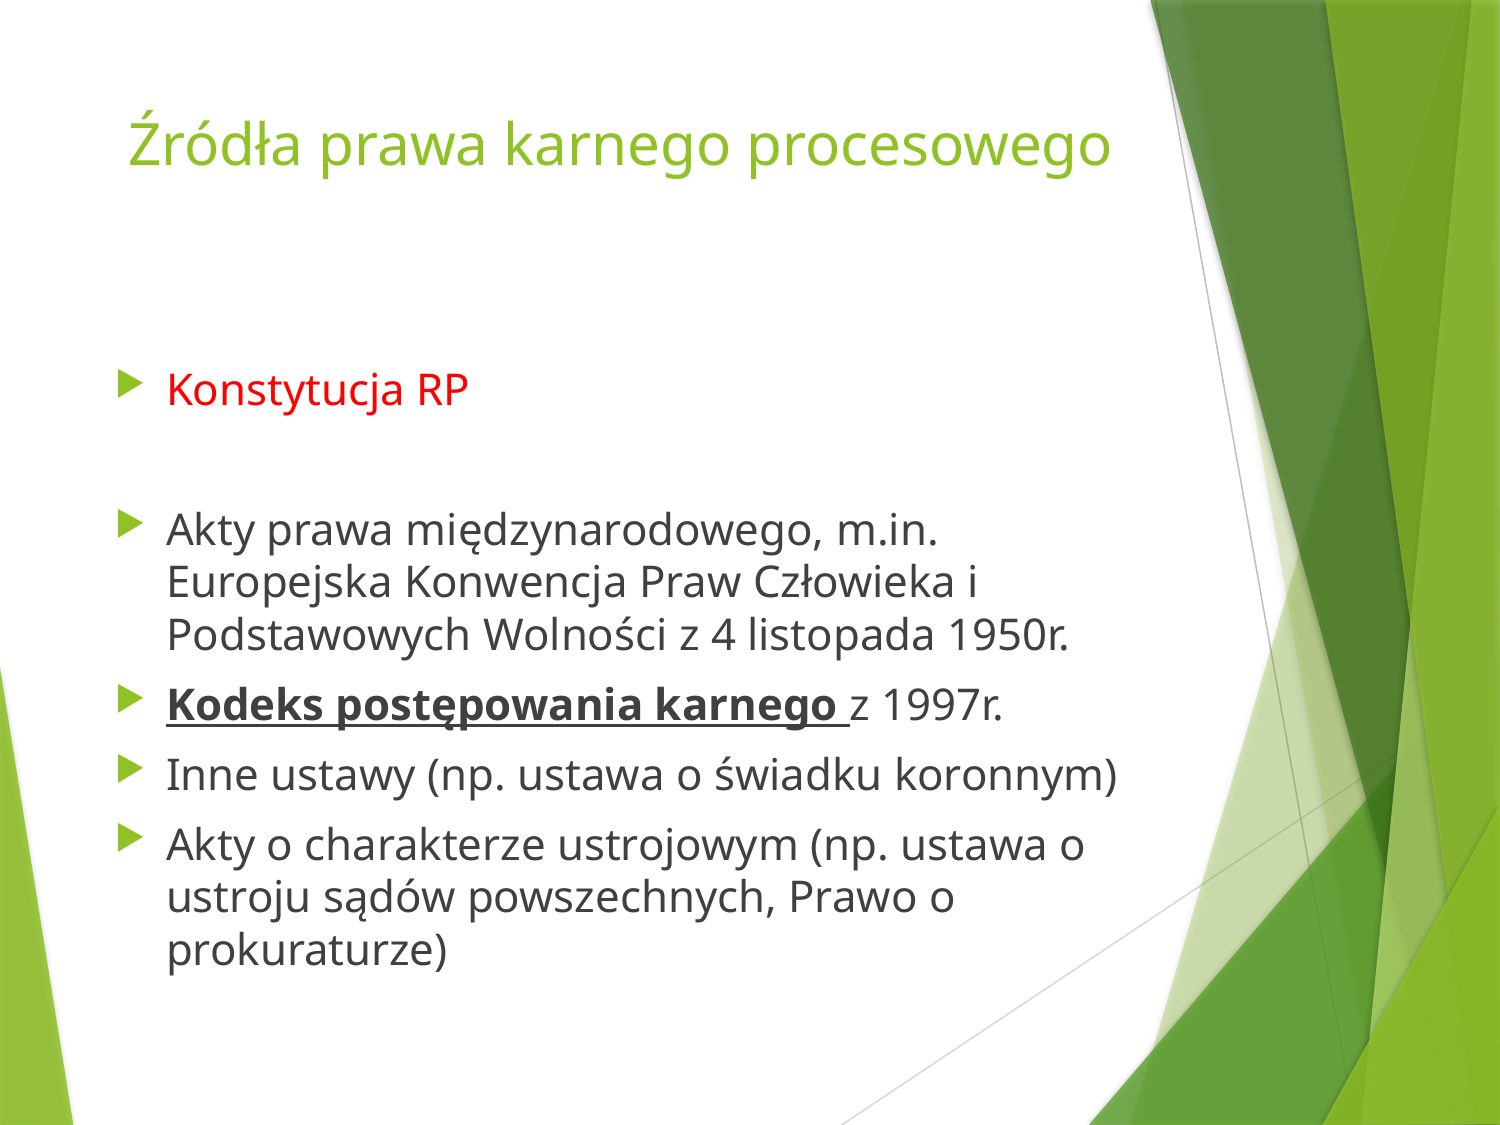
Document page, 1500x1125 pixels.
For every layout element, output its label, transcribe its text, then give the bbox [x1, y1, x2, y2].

list Konstytucja RP Akty prawa międzynarodowego, m.in. Europejska Konwencja Praw Człowieka i Podstawowych Wolności z 4 listopada 1950r. Kodeks postępowania karnego z 1997r. Inne ustawy (np. ustawa o świadku koronnym) Akty o charakterze ustrojowym (np. ustawa o ustroju sądów powszechnych, Prawo o prokuraturze) [99, 354, 1142, 992]
title Źródła prawa karnego procesowego [99, 99, 1142, 317]
